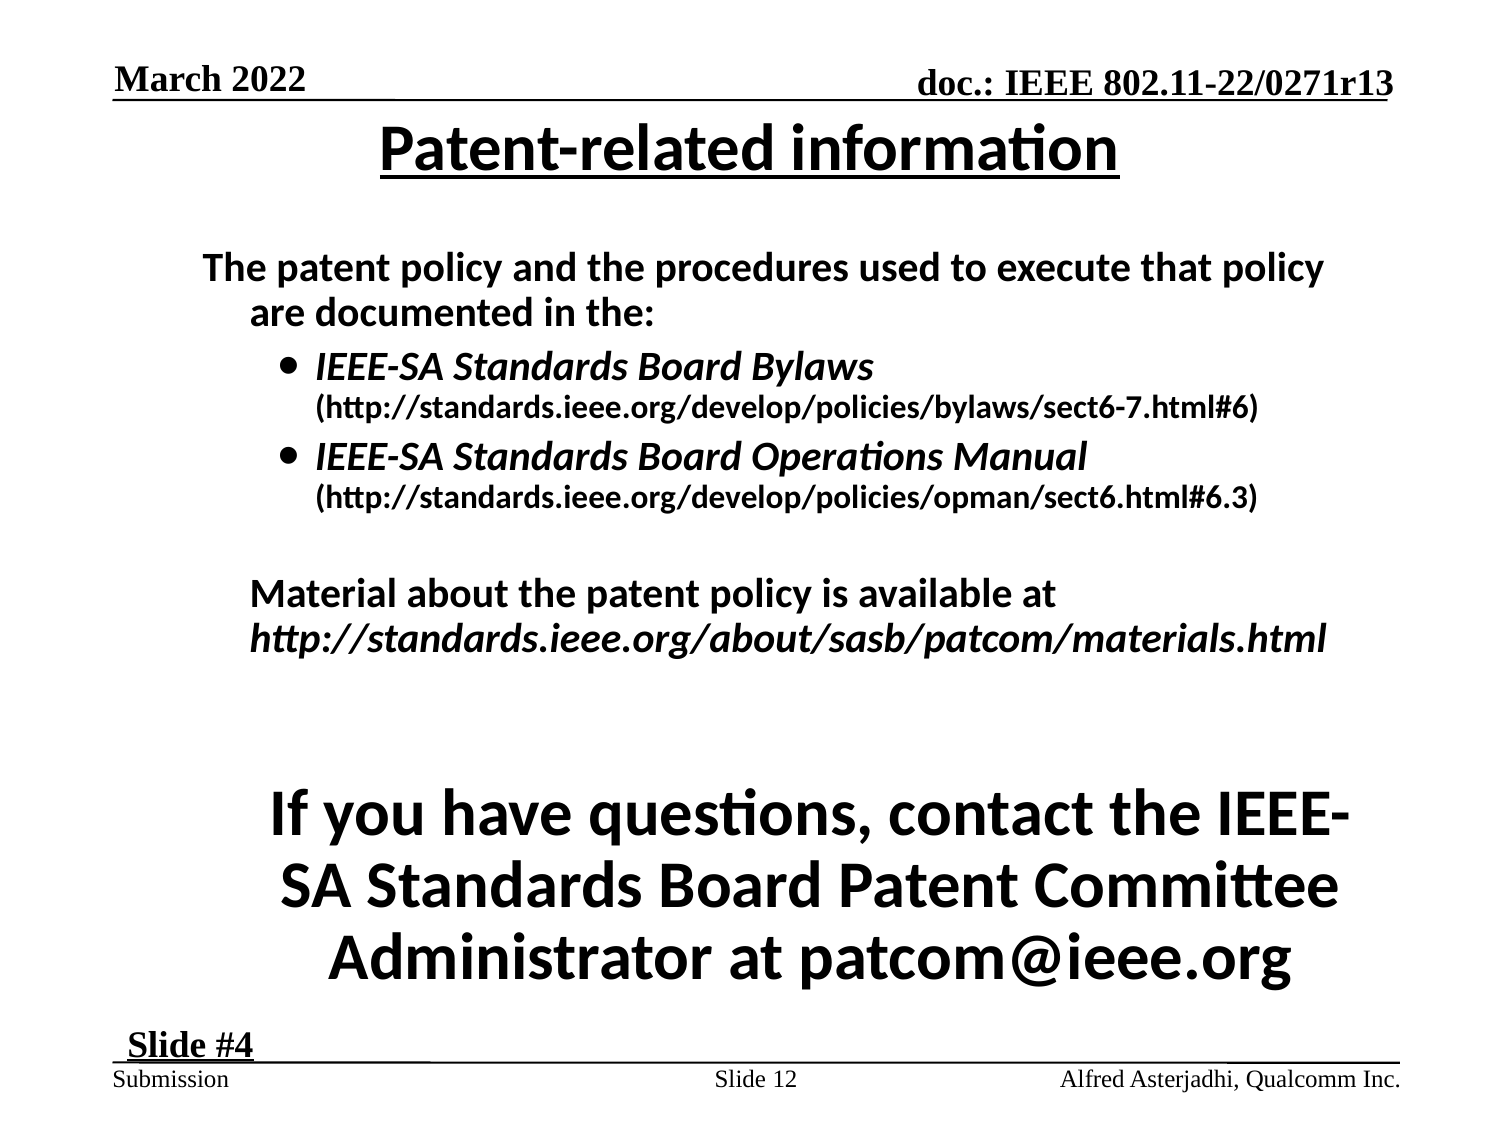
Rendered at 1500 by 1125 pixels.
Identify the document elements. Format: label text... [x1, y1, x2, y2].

title Patent-related information [112, 112, 1388, 176]
text_box Slide #4 [112, 1012, 269, 1073]
slide_number Slide 12 [712, 1061, 800, 1123]
footer Alfred Asterjadhi, Qualcomm Inc. [878, 1061, 1402, 1093]
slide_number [114, 54, 493, 100]
list The patent policy and the procedures used to execute that policy are documented in the: IEEE-SA Standards Board Bylaws (http://standards.ieee.org/develop/policies/bylaws/sect6-7.html#6) IEEE-SA Standards Board Operations Manual (http://standards.ieee.org/develop/policies/opman/sect6.html#6.3) Material about the patent policy is available at http://standards.ieee.org/about/sasb/patcom/materials.html If you have questions, contact the IEEE-SA Standards Board Patent Committee Administrator at patcom@ieee.org [112, 237, 1388, 913]
